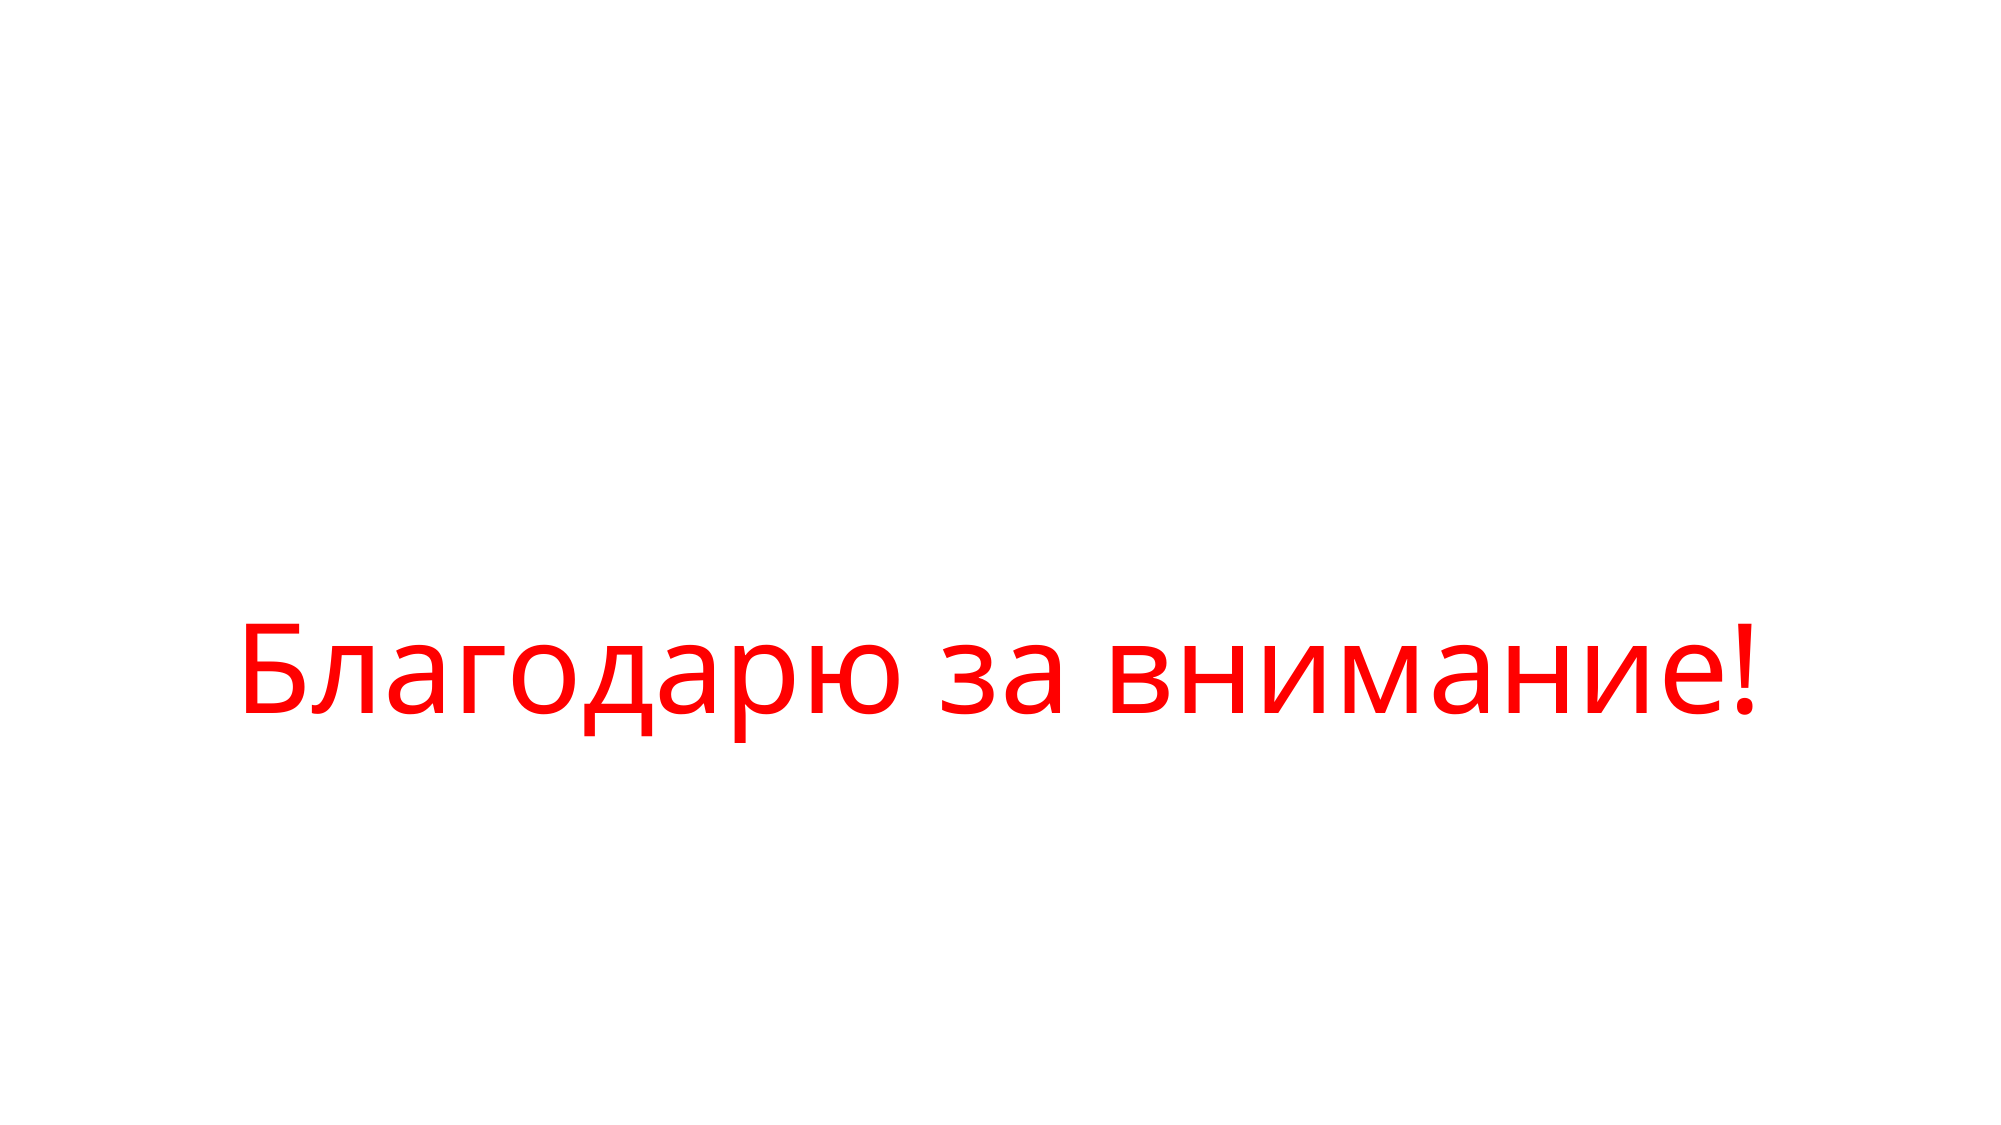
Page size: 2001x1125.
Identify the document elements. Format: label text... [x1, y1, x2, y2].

title Благодарю за внимание! [136, 280, 1862, 749]
